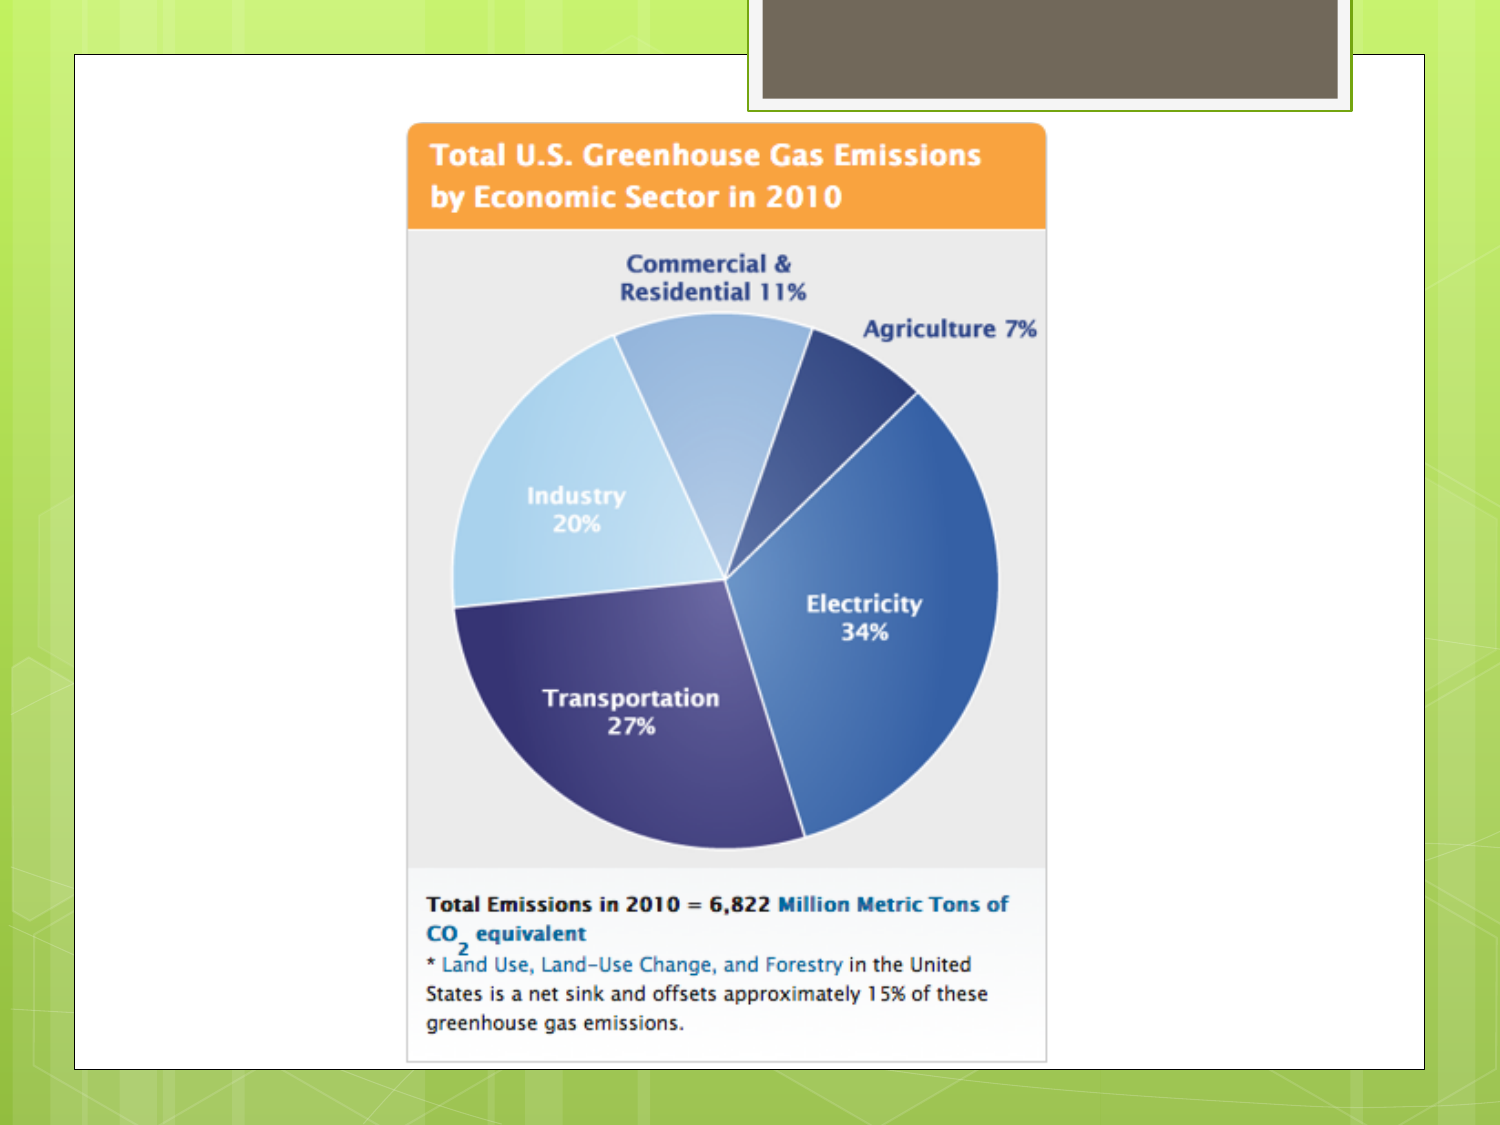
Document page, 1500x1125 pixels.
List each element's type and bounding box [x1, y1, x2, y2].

picture [392, 122, 1056, 1066]
